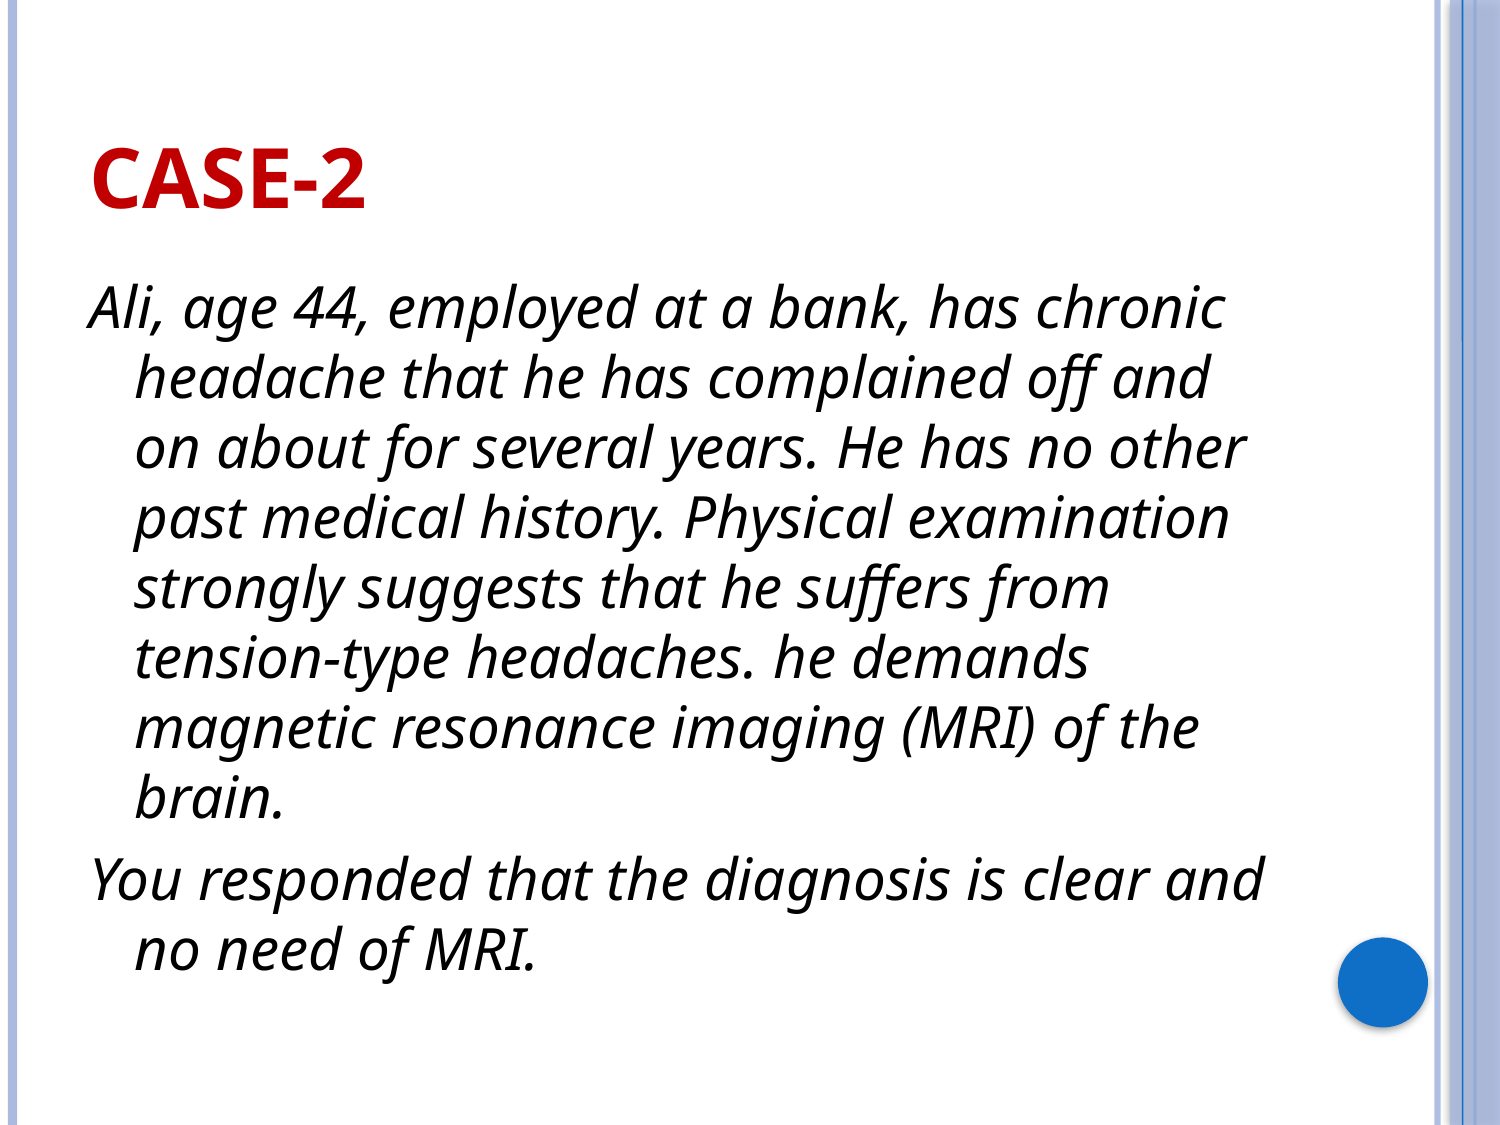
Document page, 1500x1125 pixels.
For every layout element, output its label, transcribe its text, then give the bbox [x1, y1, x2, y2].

title Case-2 [75, 45, 1300, 233]
list Ali, age 44, employed at a bank, has chronic headache that he has complained off and on about for several years. He has no other past medical history. Physical examination strongly suggests that he suffers from tension-type headaches. he demands magnetic resonance imaging (MRI) of the brain. You responded that the diagnosis is clear and no need of MRI. [75, 262, 1300, 1062]
